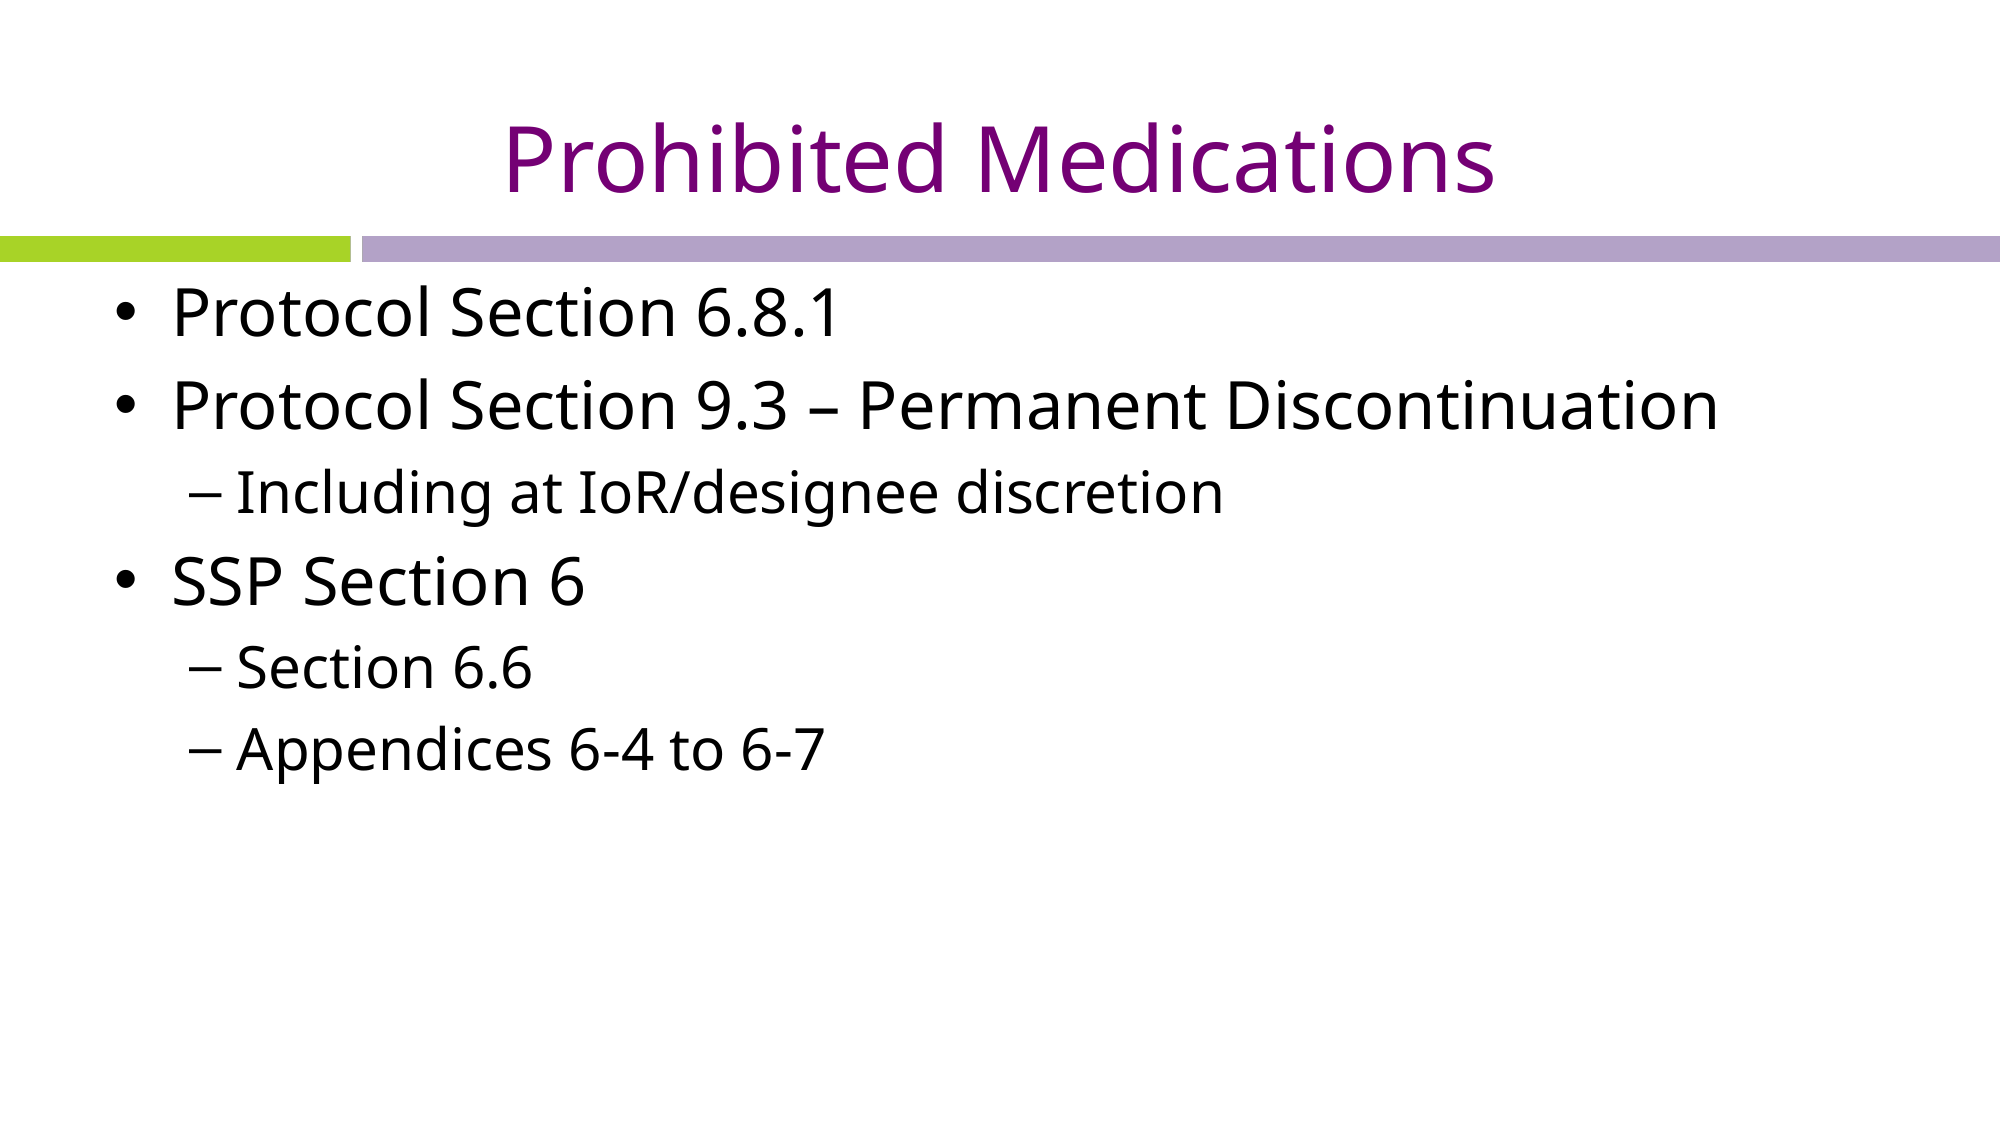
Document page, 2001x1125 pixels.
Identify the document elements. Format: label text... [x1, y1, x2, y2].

title Prohibited Medications [324, 87, 1675, 225]
picture [0, 236, 2000, 262]
list Protocol Section 6.8.1 Protocol Section 9.3 – Permanent Discontinuation Including at IoR/designee discretion SSP Section 6 Section 6.6 Appendices 6-4 to 6-7 [99, 262, 1900, 1048]
